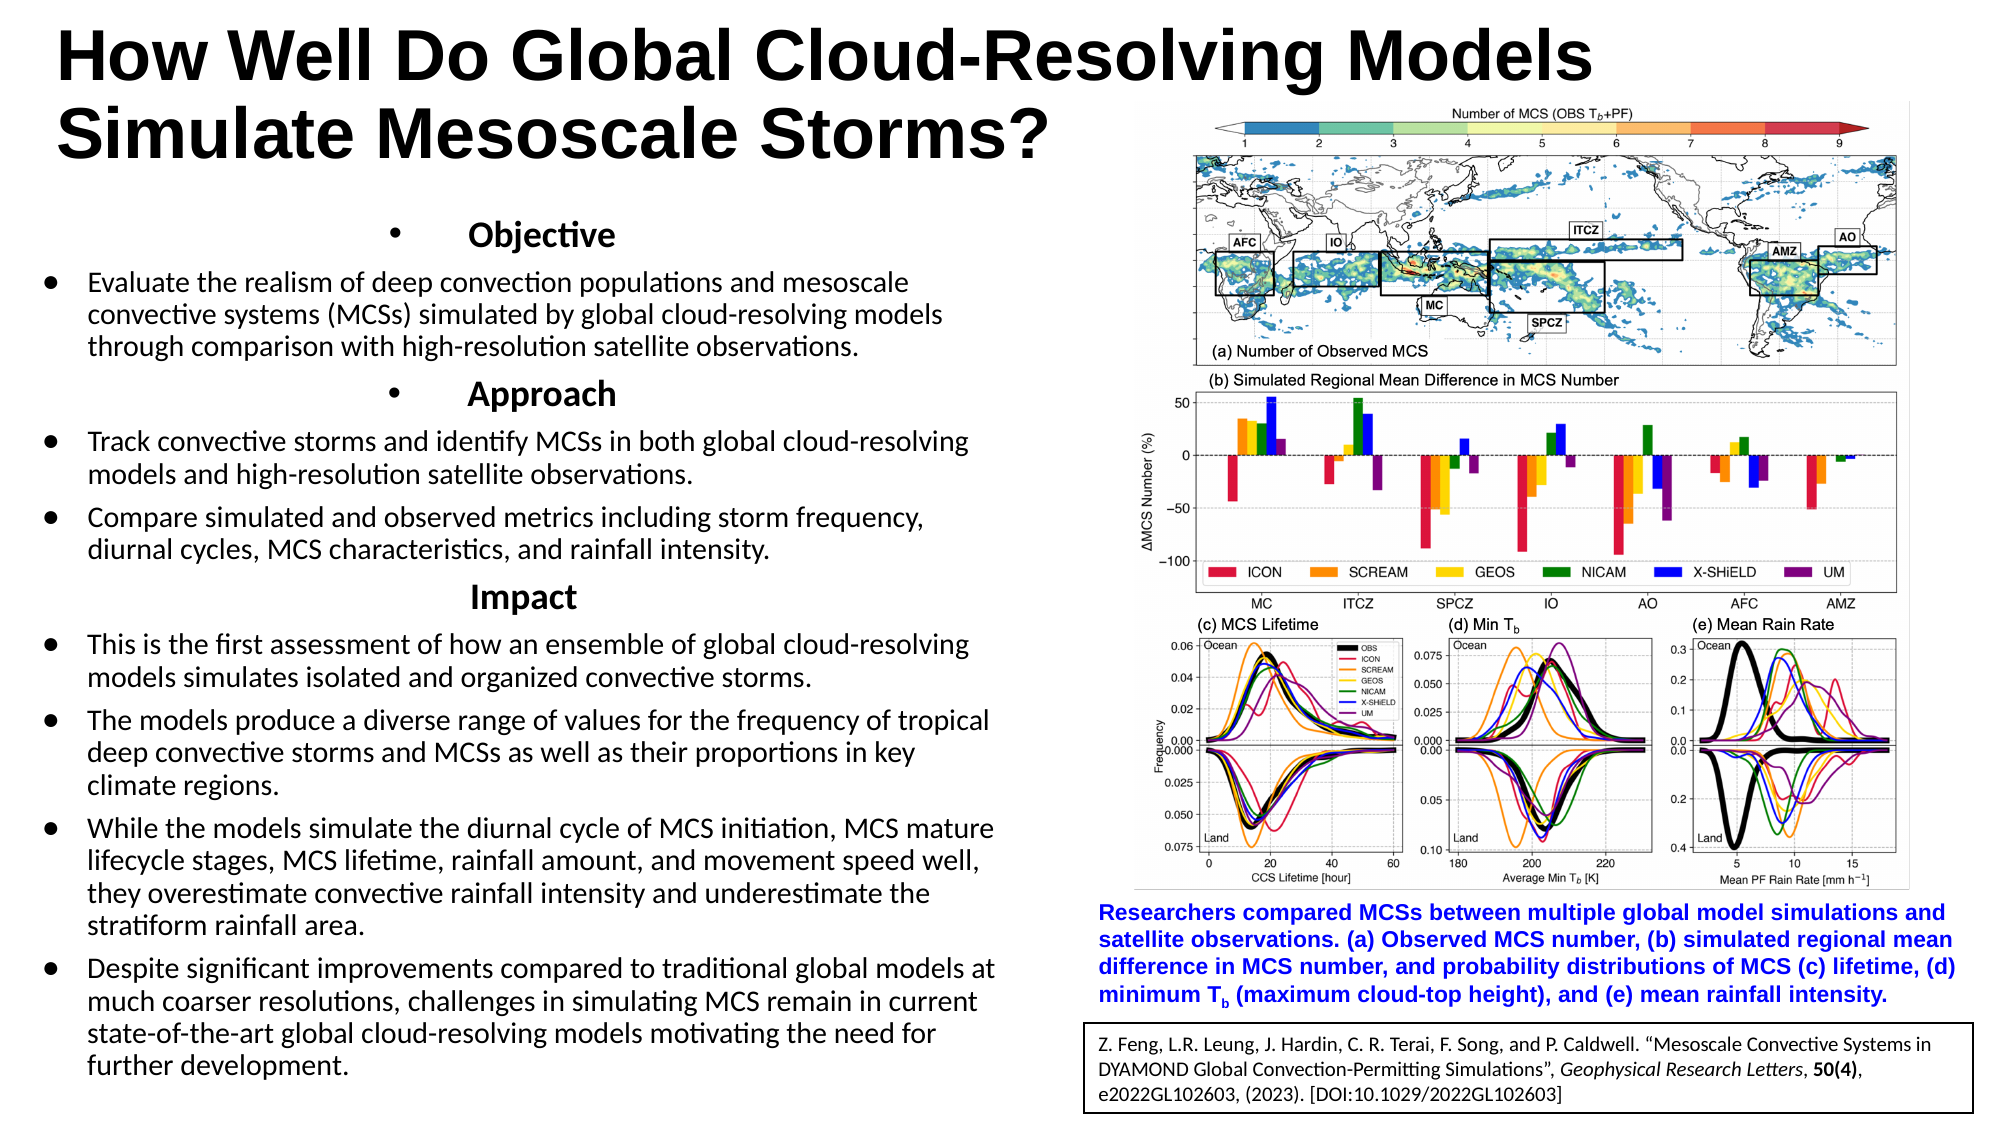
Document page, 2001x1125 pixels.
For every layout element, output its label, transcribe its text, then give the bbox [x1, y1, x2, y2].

title How Well Do Global Cloud-Resolving Models Simulate Mesoscale Storms? [41, 10, 1910, 183]
text_box Researchers compared MCSs between multiple global model simulations and satellite observations. (a) Observed MCS number, (b) simulated regional mean difference in MCS number, and probability distributions of MCS (c) lifetime, (d) minimum Tb (maximum cloud-top height), and (e) mean rainfall intensity. [1083, 889, 1974, 1018]
picture [1134, 101, 1910, 890]
text_box Z. Feng, L.R. Leung, J. Hardin, C. R. Terai, F. Song, and P. Caldwell. “Mesoscale Convective Systems in DYAMOND Global Convection-Permitting Simulations”, Geophysical Research Letters, 50(4), e2022GL102603, (2023). [DOI:10.1029/2022GL102603] [1083, 1023, 1974, 1114]
list Objective Evaluate the realism of deep convection populations and mesoscale convective systems (MCSs) simulated by global cloud-resolving models through comparison with high-resolution satellite observations. Approach Track convective storms and identify MCSs in both global cloud-resolving models and high-resolution satellite observations. Compare simulated and observed metrics including storm frequency, diurnal cycles, MCS characteristics, and rainfall intensity. Impact This is the first assessment of how an ensemble of global cloud-resolving models simulates isolated and organized convective storms. The models produce a diverse range of values for the frequency of tropical deep convective storms and MCSs as well as their proportions in key climate regions. While the models simulate the diurnal cycle of MCS initiation, MCS mature lifecycle stages, MCS lifetime, rainfall amount, and movement speed well, they overestimate convective rainfall intensity and underestimate the stratiform rainfall area. Despite significant improvements compared to traditional global models at much coarser resolutions, challenges in simulating MCS remain in current state-of-the-art global cloud-resolving models motivating the need for further development. [26, 207, 1021, 1102]
